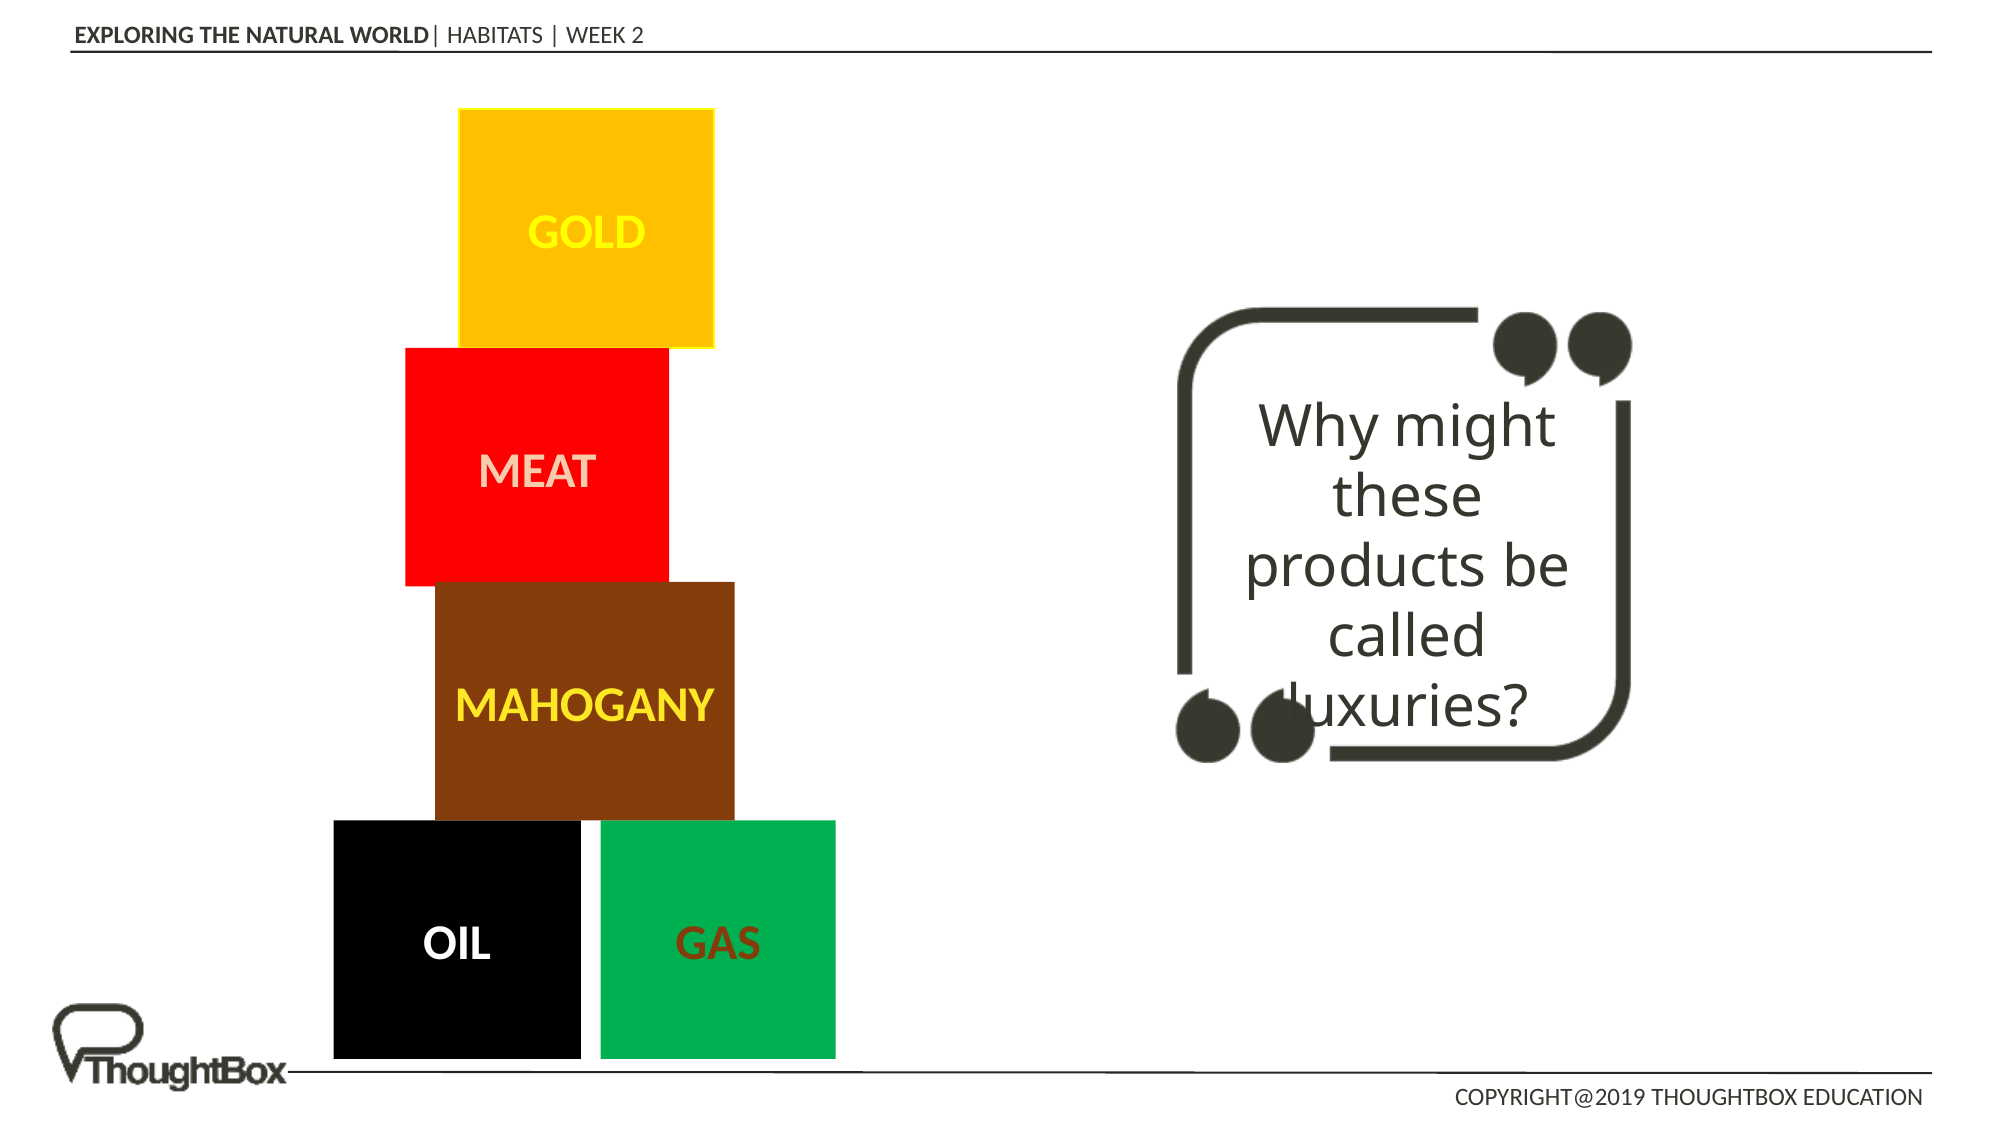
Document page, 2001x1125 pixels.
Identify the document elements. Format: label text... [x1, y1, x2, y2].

text_box OIL [333, 819, 582, 1060]
text_box MAHOGANY [434, 581, 736, 821]
text_box GAS [600, 819, 837, 1060]
text_box MEAT [404, 347, 670, 587]
picture [1149, 281, 1658, 790]
text_box GOLD [458, 108, 715, 349]
picture [51, 1002, 288, 1093]
